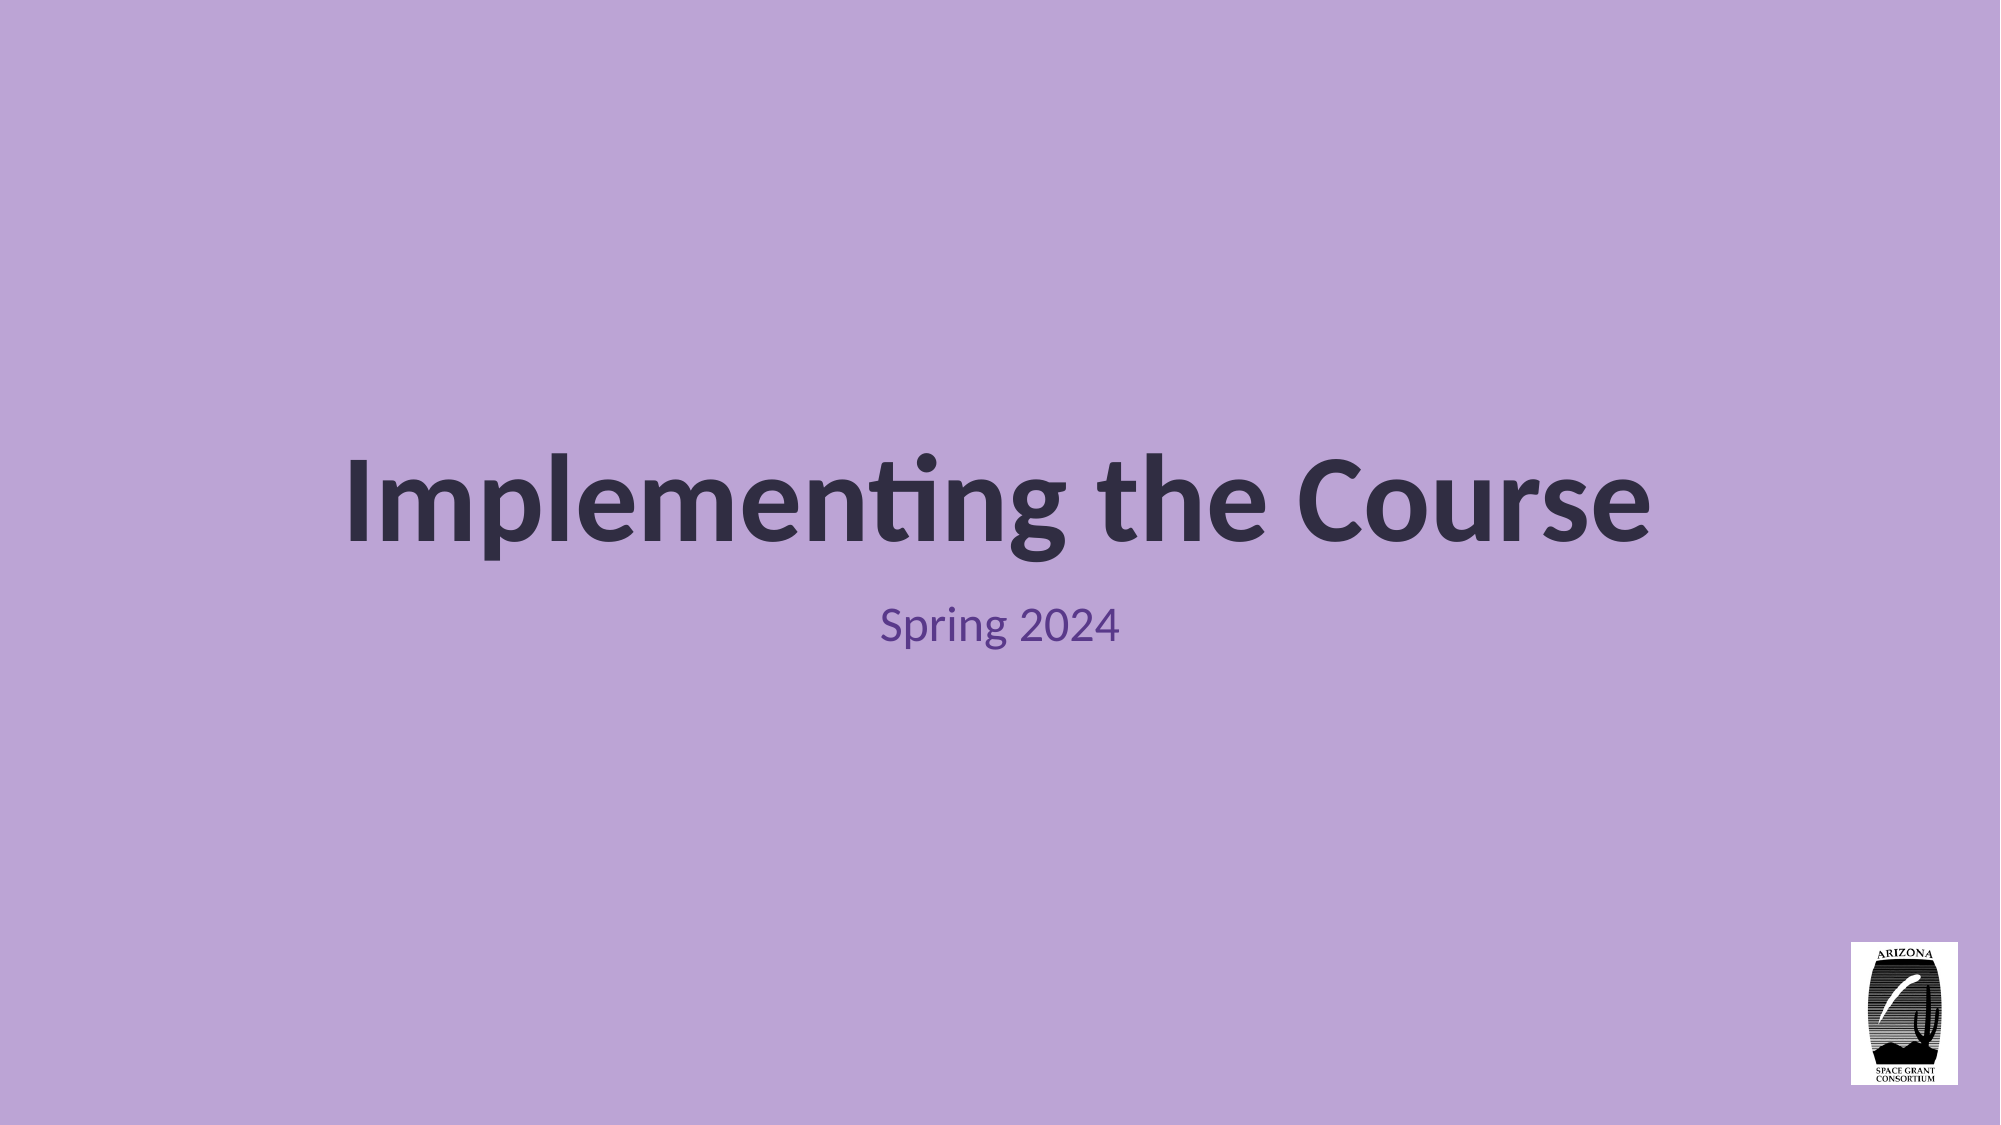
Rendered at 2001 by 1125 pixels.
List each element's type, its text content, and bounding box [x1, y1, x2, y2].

subtitle Spring 2024 [249, 590, 1750, 863]
picture [1851, 942, 1958, 1085]
title Implementing the Course [95, 184, 1902, 576]
